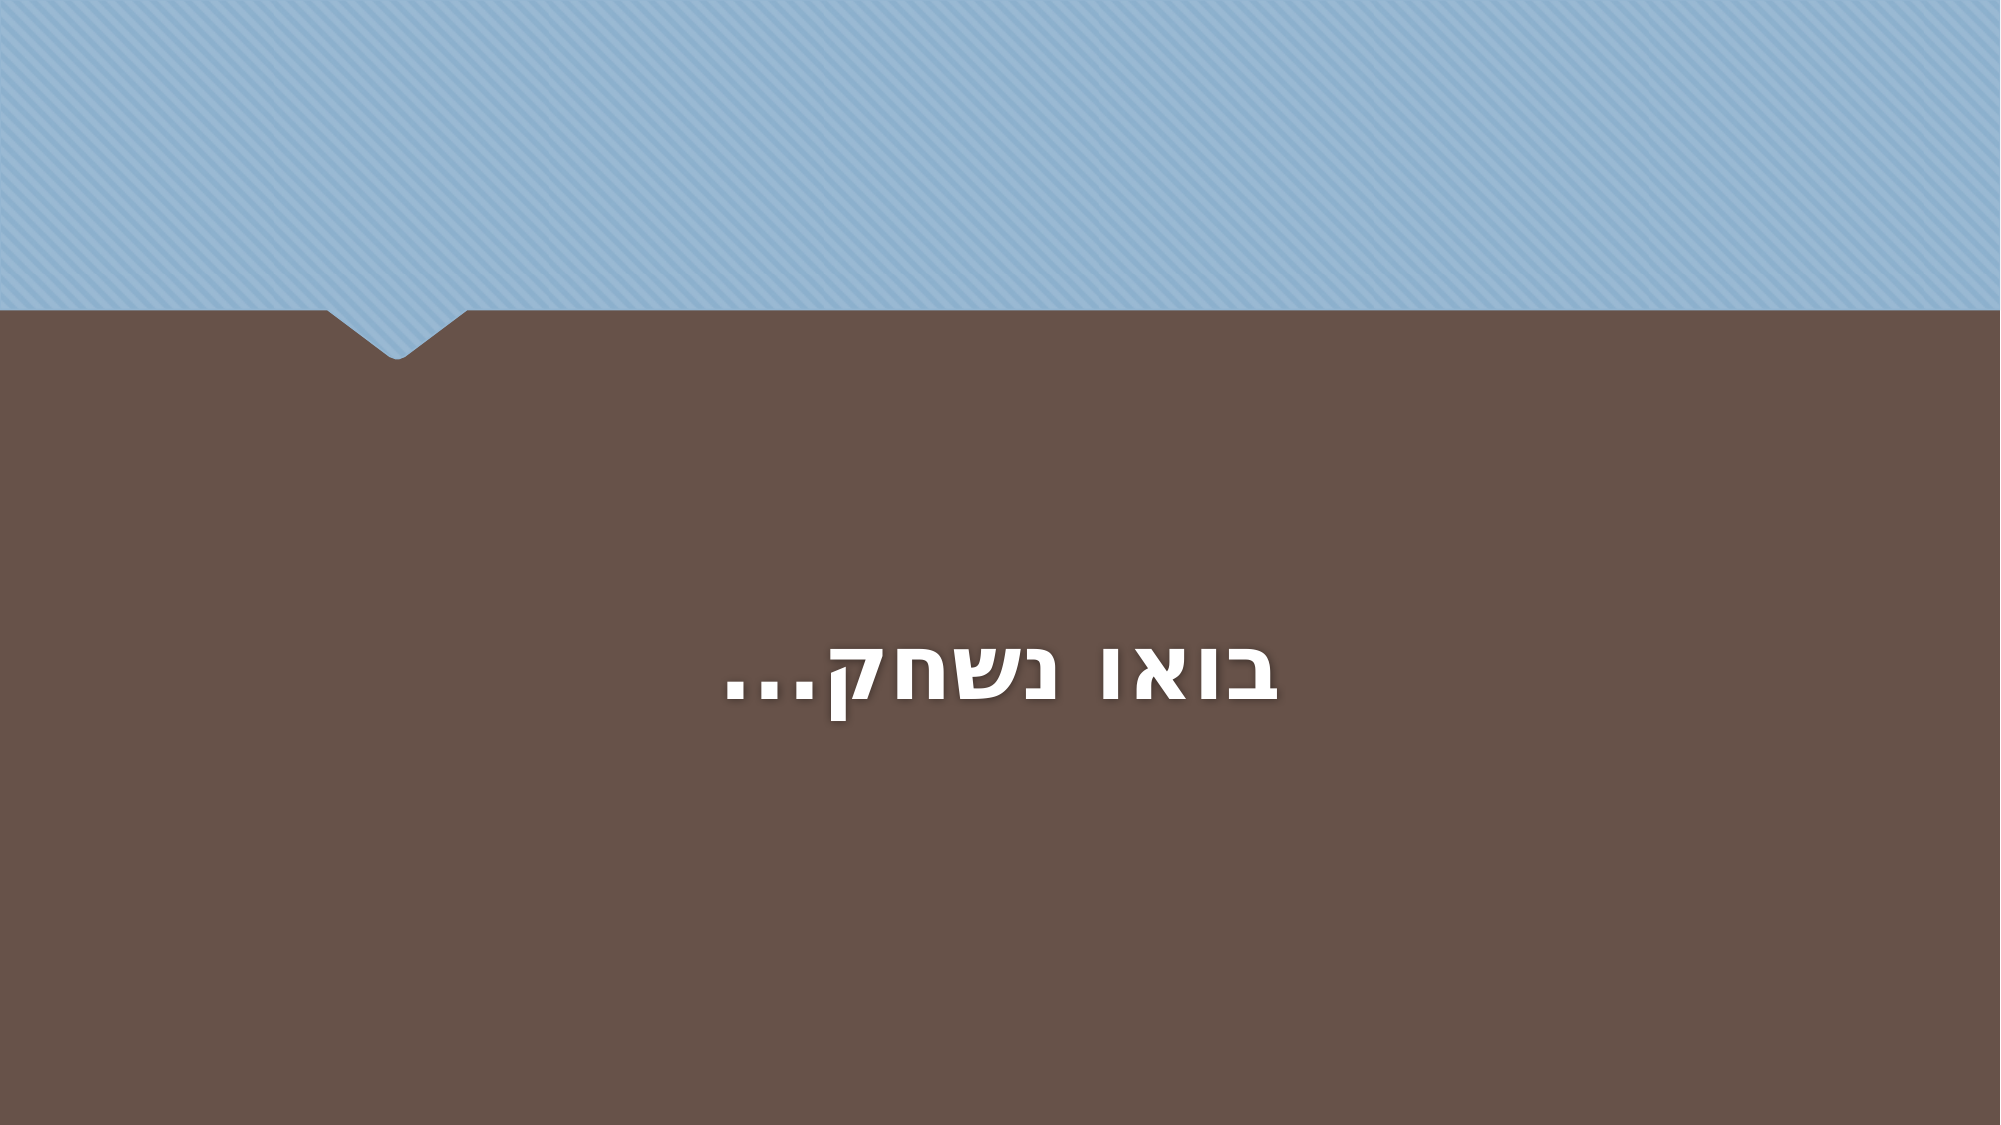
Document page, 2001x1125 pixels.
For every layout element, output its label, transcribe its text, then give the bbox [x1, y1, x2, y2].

list בואו נשחק... [134, 364, 1866, 962]
